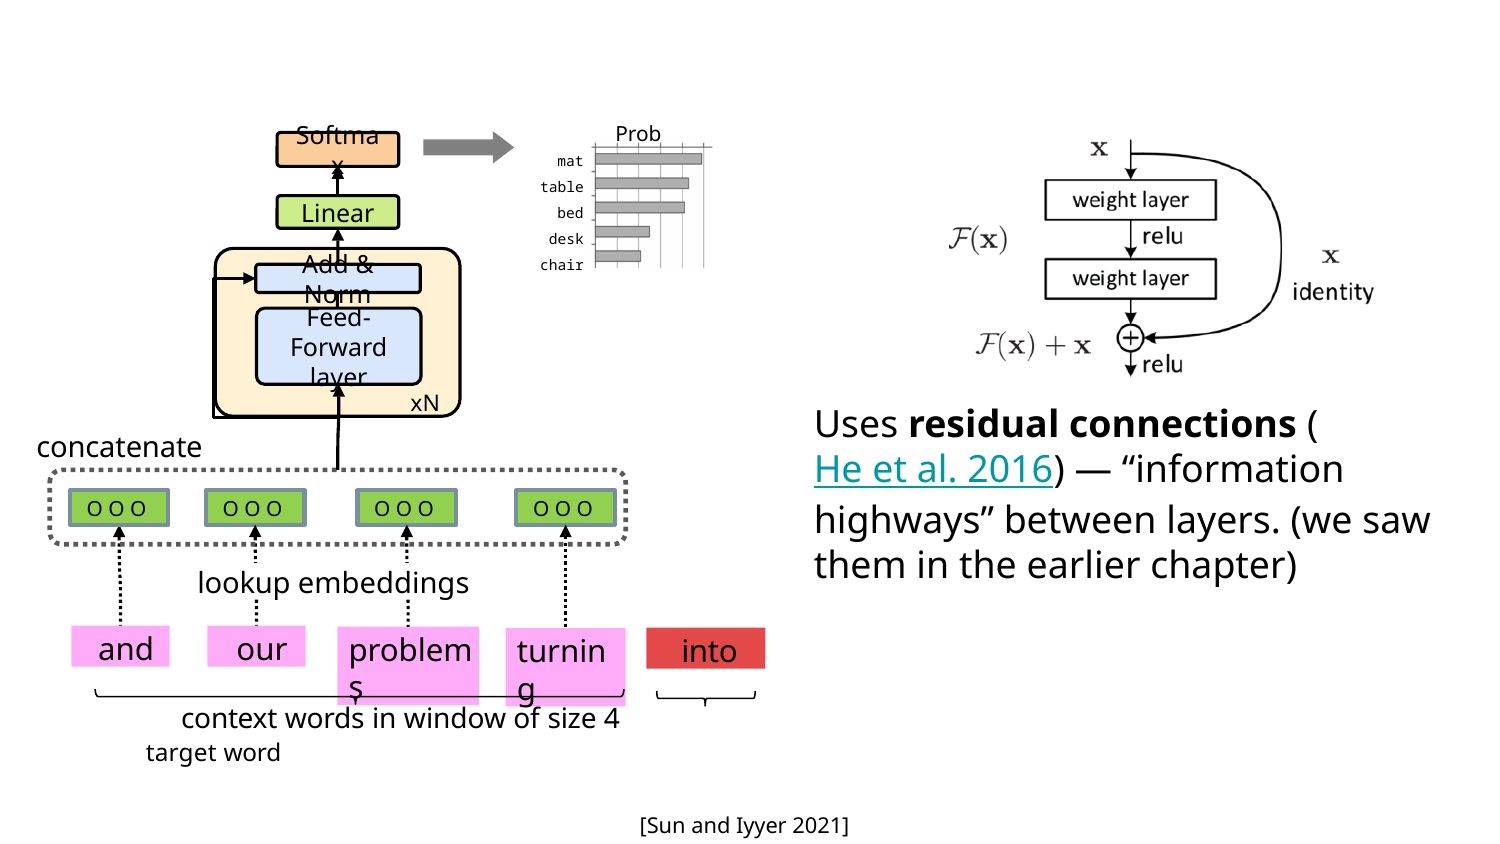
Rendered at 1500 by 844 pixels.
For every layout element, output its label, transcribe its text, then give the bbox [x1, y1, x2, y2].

text_box Add & Norm [253, 262, 423, 295]
text_box [Sun and Iyyer 2021] [144, 804, 1346, 844]
text_box our [207, 625, 306, 667]
text_box Feed-Forward layer [366, 306, 424, 387]
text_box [227, 306, 366, 389]
text_box and [71, 625, 170, 667]
text_box Linear [274, 193, 401, 231]
picture [939, 139, 1382, 389]
text_box turning [505, 628, 626, 700]
text_box xN [213, 246, 336, 277]
text_box xN [215, 280, 337, 417]
text_box [47, 467, 628, 547]
text_box [95, 689, 624, 700]
text_box [656, 690, 756, 706]
text_box problems [337, 626, 479, 689]
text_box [514, 113, 742, 281]
text_box Uses residual connections (He et al. 2016) — “information highways” between layers. (we saw them in the earlier chapter) [798, 392, 1500, 594]
text_box concatenate [27, 428, 213, 464]
text_box xN [339, 246, 463, 419]
text_box Softmax [274, 130, 401, 169]
text_box lookup embeddings [192, 563, 474, 599]
text_box [421, 129, 509, 166]
text_box into [646, 627, 766, 669]
text_box context words in window of size 4 target word [144, 700, 809, 770]
